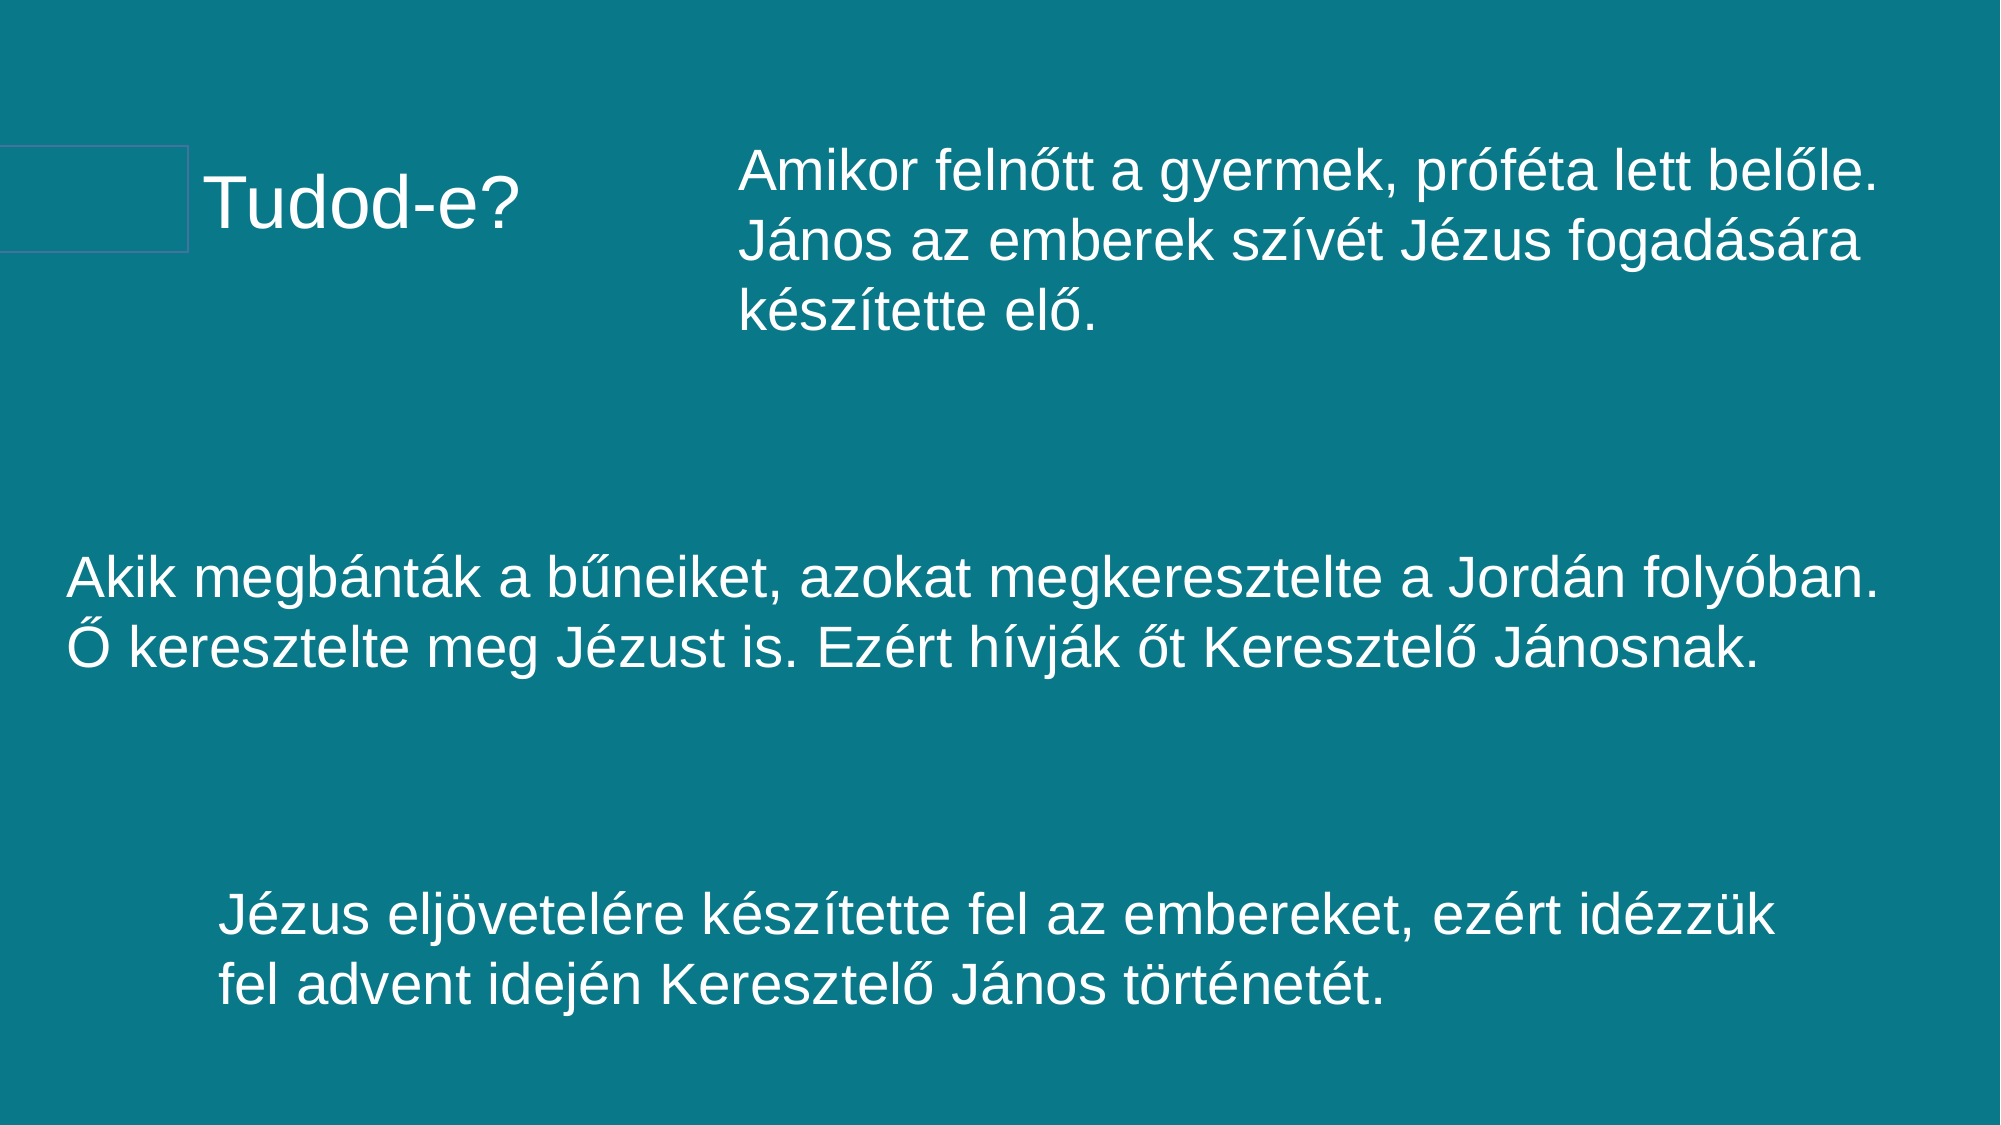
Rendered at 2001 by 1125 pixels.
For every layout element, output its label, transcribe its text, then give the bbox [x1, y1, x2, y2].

text_box Tudod-e? [189, 145, 585, 251]
text_box Amikor felnőtt a gyermek, próféta lett belőle. János az emberek szívét Jézus fogadására készítette elő. [723, 124, 2000, 350]
text_box [0, 145, 189, 253]
text_box Jézus eljövetelére készítette fel az embereket, ezért idézzük fel advent idején Keresztelő János történetét. [203, 868, 1797, 1024]
text_box Akik megbánták a bűneiket, azokat megkeresztelte a Jordán folyóban. Ő keresztelte meg Jézust is. Ezért hívják őt Keresztelő Jánosnak. [52, 532, 1948, 687]
